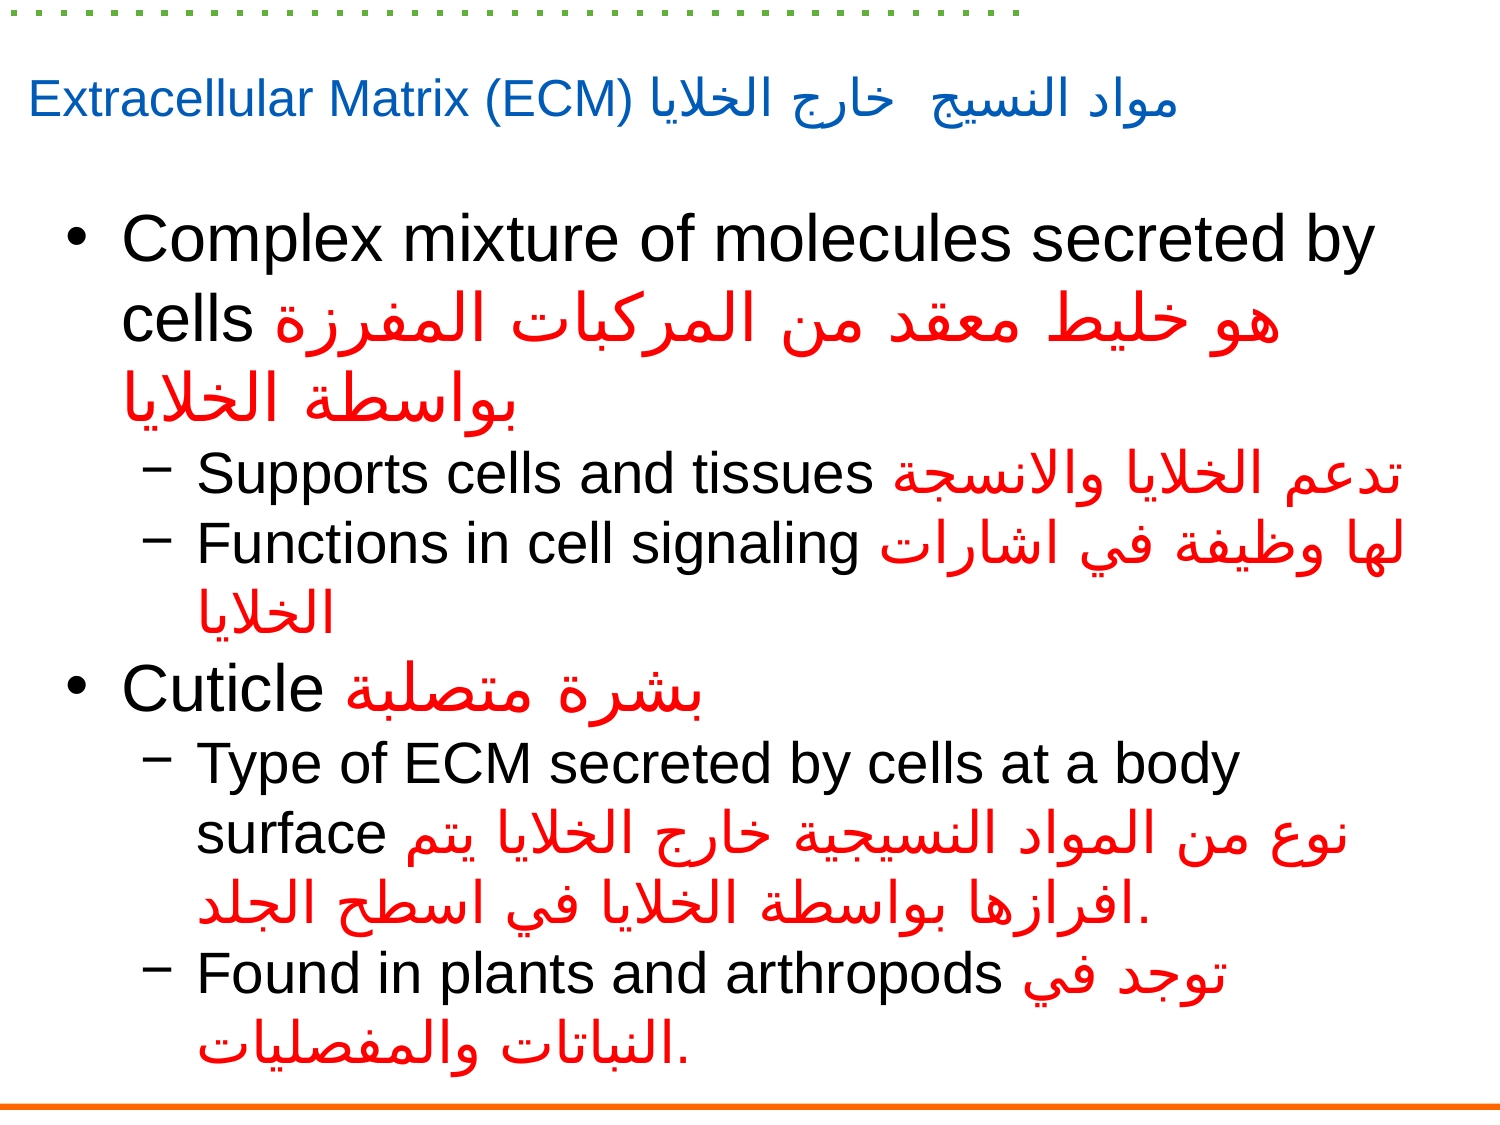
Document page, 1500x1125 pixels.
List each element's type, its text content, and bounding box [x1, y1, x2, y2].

title Extracellular Matrix (ECM) مواد النسيج خارج الخلايا [12, 33, 1475, 159]
list Complex mixture of molecules secreted by cells هو خليط معقد من المركبات المفرزة بواسطة الخلايا Supports cells and tissues تدعم الخلايا والانسجة Functions in cell signaling لها وظيفة في اشارات الخلايا Cuticle بشرة متصلبة Type of ECM secreted by cells at a body surface نوع من المواد النسيجية خارج الخلايا يتم افرازها بواسطة الخلايا في اسطح الجلد. Found in plants and arthropods توجد في النباتات والمفصليات. [50, 187, 1438, 1091]
